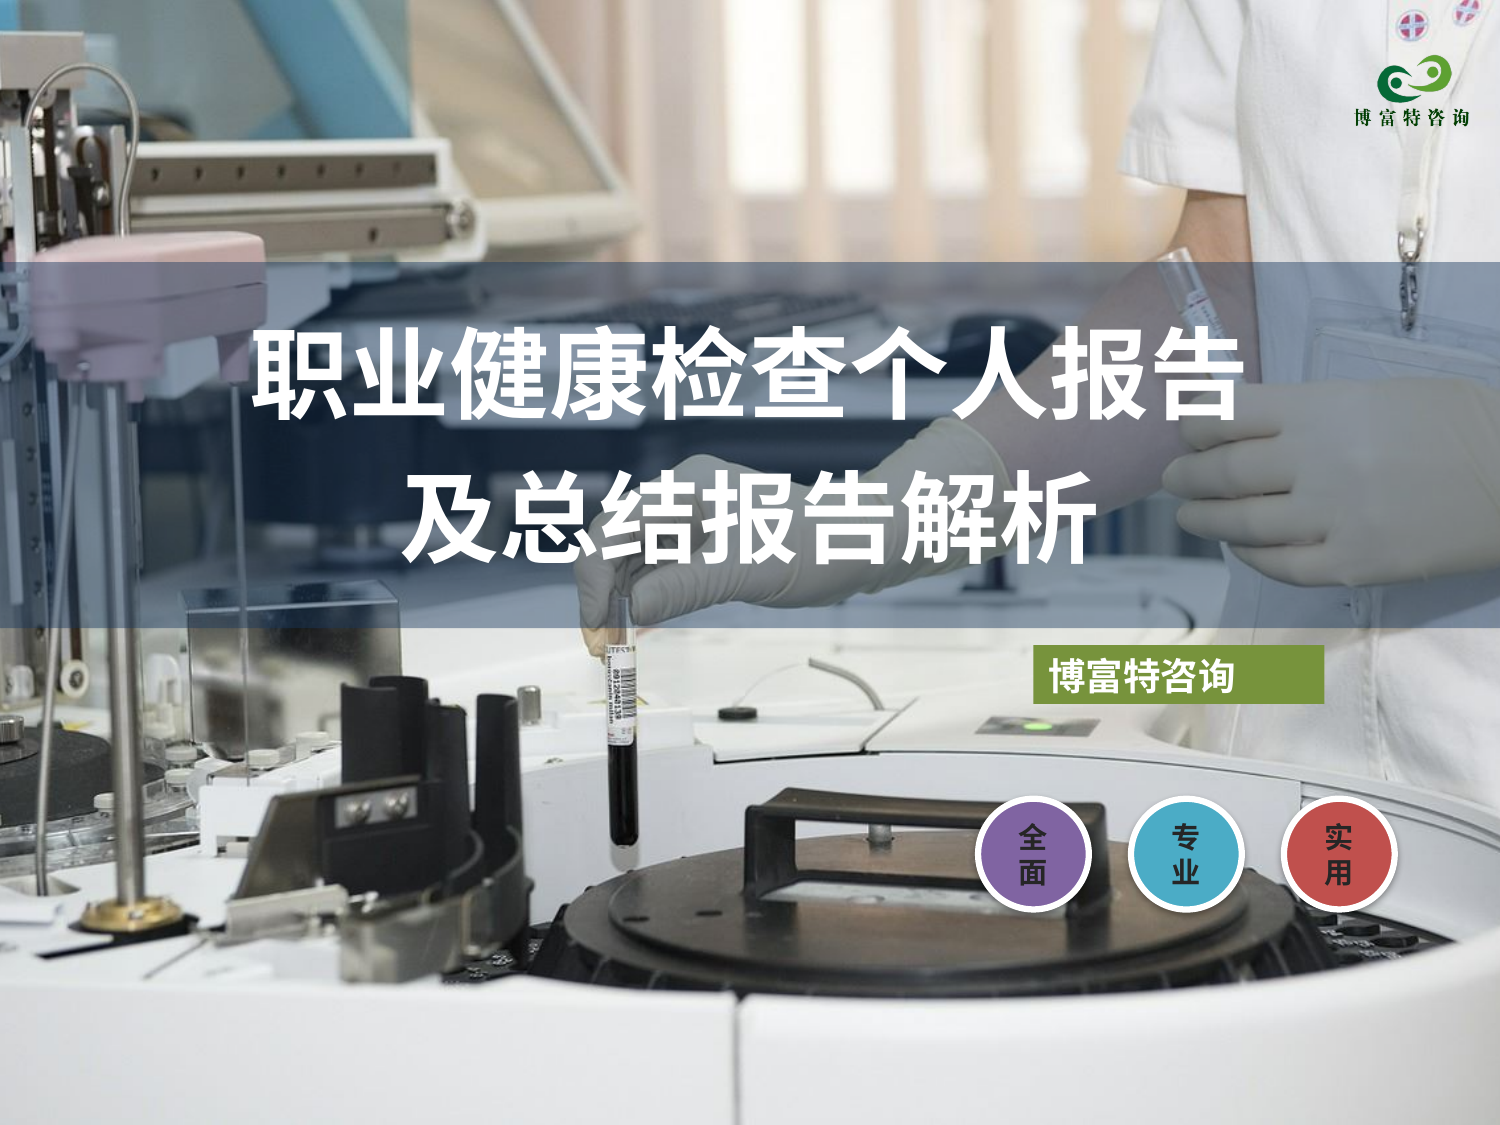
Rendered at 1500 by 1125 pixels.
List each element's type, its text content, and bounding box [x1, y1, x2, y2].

text_box 博富特咨询 [1033, 645, 1325, 704]
text_box 专业 [1127, 795, 1245, 913]
text_box [0, 260, 1500, 630]
text_box 职业健康检查个人报告及总结报告解析 [224, 280, 1276, 583]
text_box [0, 0, 1500, 260]
text_box 实用 [1280, 795, 1398, 913]
picture [1340, 54, 1489, 130]
text_box [0, 630, 1500, 1125]
text_box 全面 [974, 795, 1092, 913]
